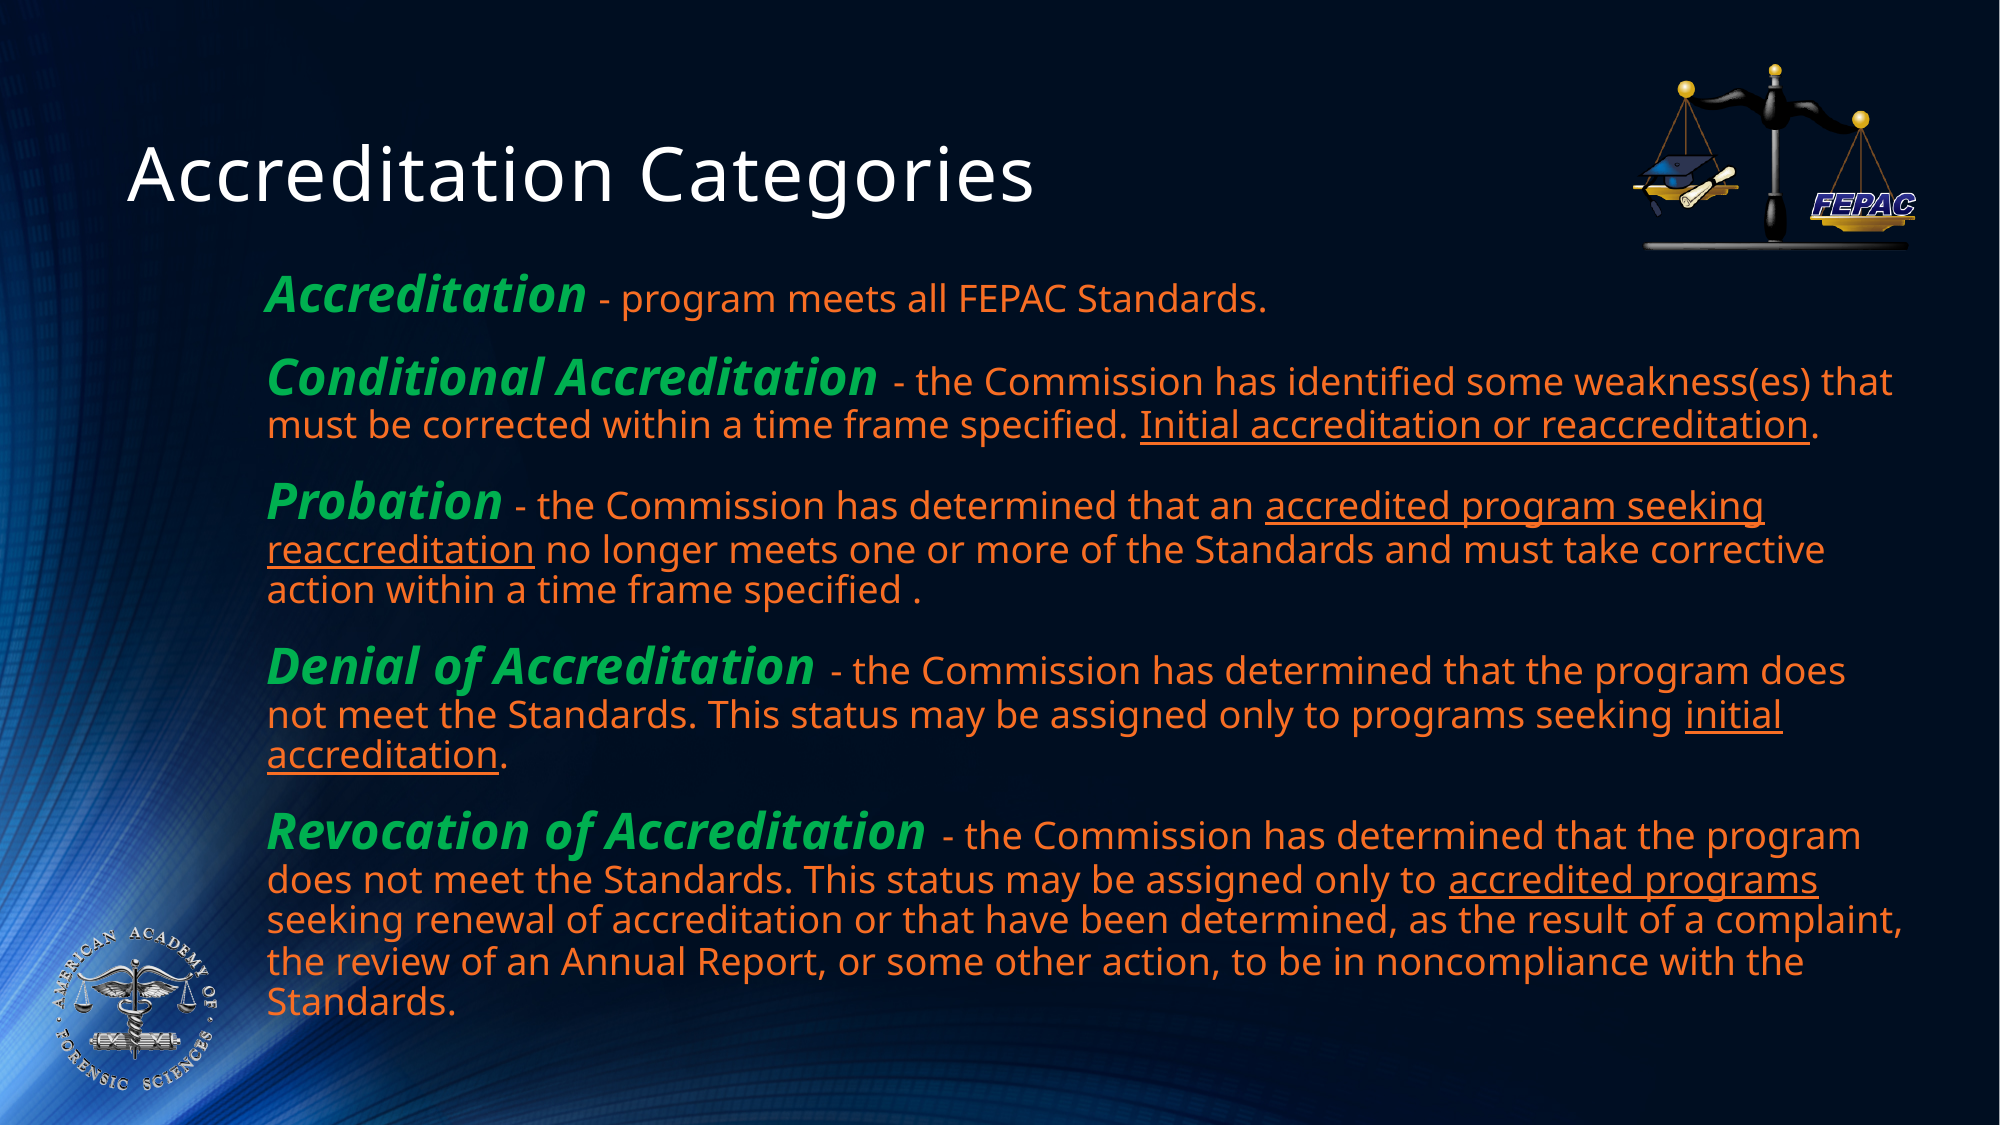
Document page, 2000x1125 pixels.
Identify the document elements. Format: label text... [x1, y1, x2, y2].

list Accreditation - program meets all FEPAC Standards. Conditional Accreditation - the Commission has identified some weakness(es) that must be corrected within a time frame specified. Initial accreditation or reaccreditation. Probation - the Commission has determined that an accredited program seeking reaccreditation no longer meets one or more of the Standards and must take corrective action within a time frame specified . Denial of Accreditation - the Commission has determined that the program does not meet the Standards. This status may be assigned only to programs seeking initial accreditation. Revocation of Accreditation - the Commission has determined that the program does not meet the Standards. This status may be assigned only to accredited programs seeking renewal of accreditation or that have been determined, as the result of a complaint, the review of an Annual Report, or some other action, to be in noncompliance with the Standards. [251, 260, 1931, 1074]
picture [0, 0, 2000, 1125]
title Accreditation Categories [112, 0, 1613, 225]
